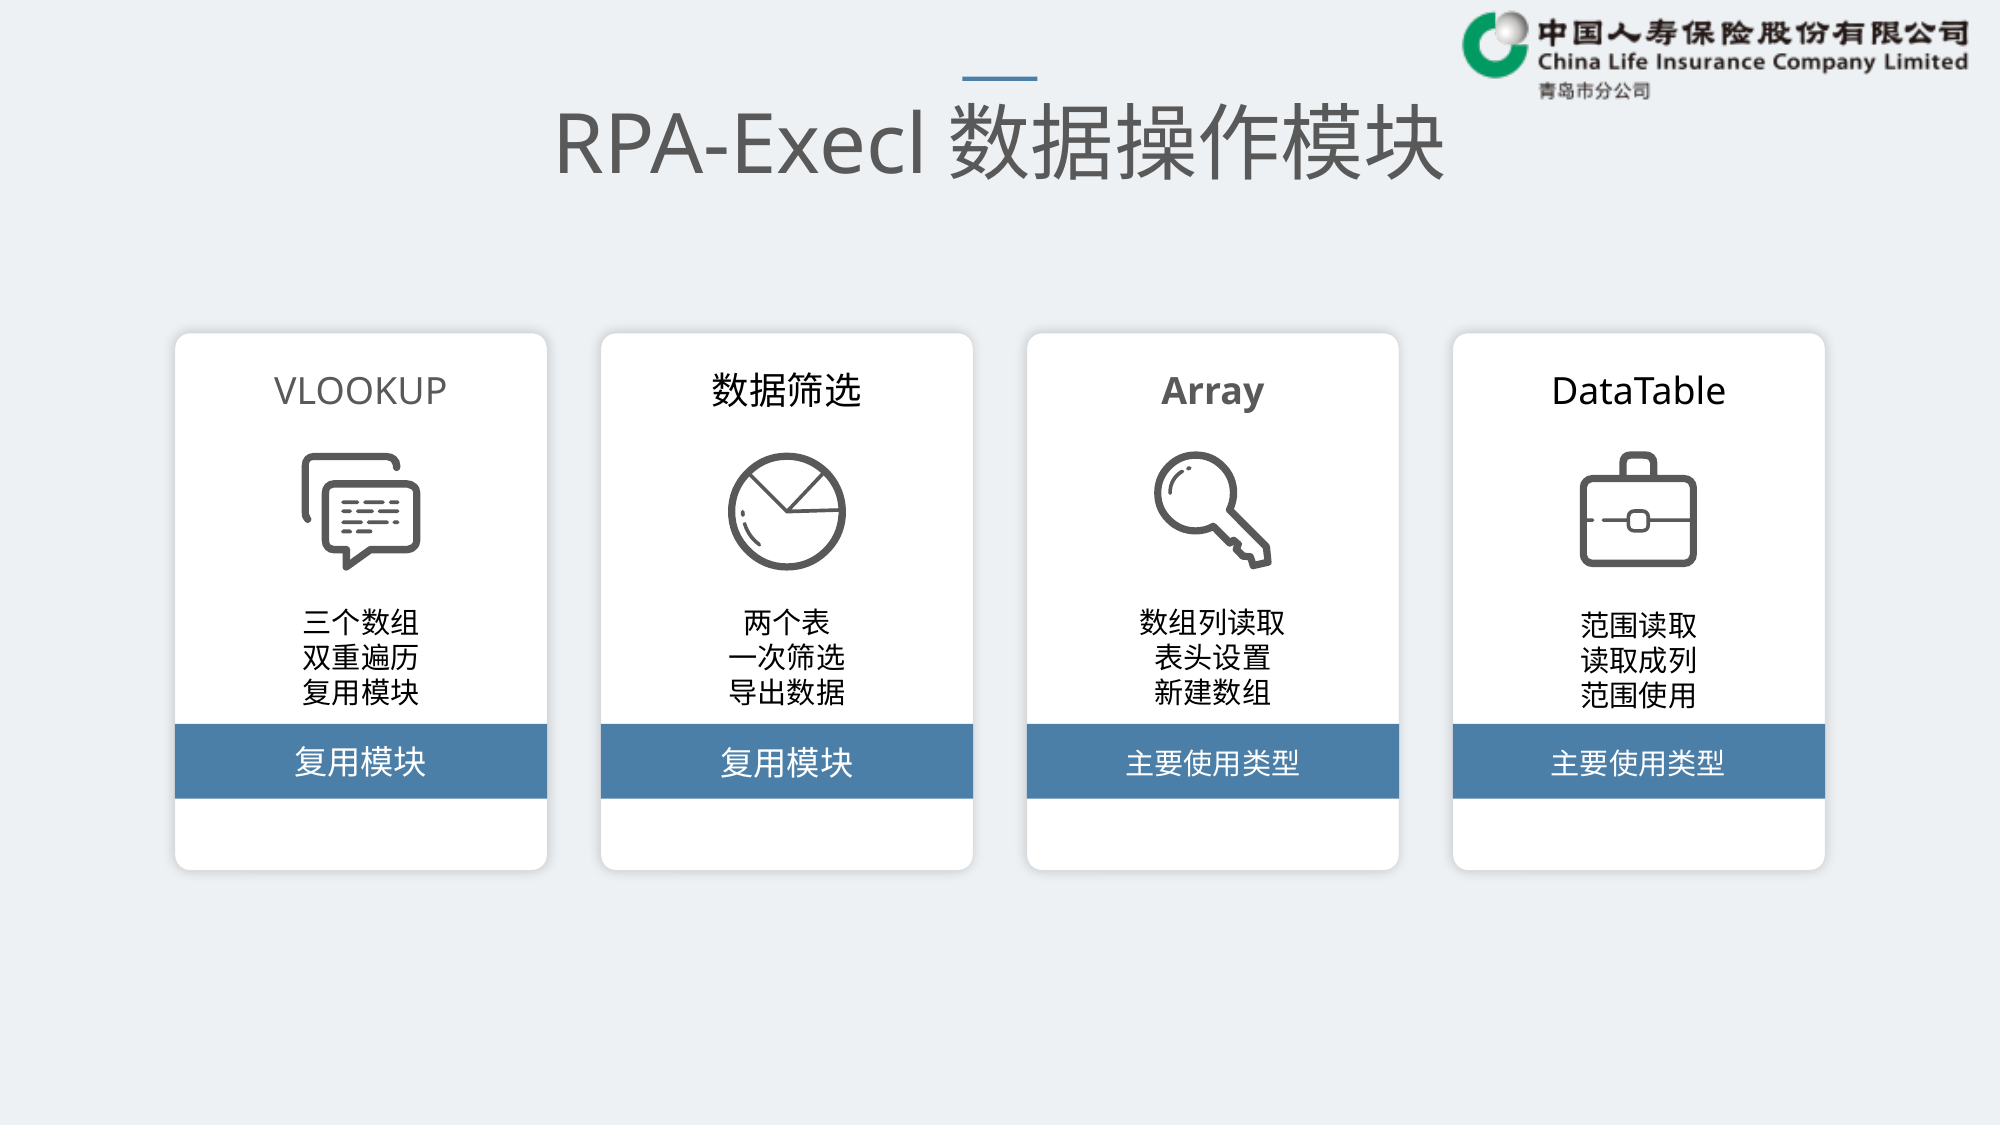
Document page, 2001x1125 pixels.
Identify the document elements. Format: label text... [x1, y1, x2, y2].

picture [1440, 0, 2000, 121]
text_box RPA-Execl数据操作模块 [537, 82, 1463, 198]
text_box [961, 76, 1038, 82]
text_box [174, 332, 548, 871]
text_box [600, 332, 974, 871]
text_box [1026, 332, 1400, 871]
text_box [1452, 332, 1826, 871]
